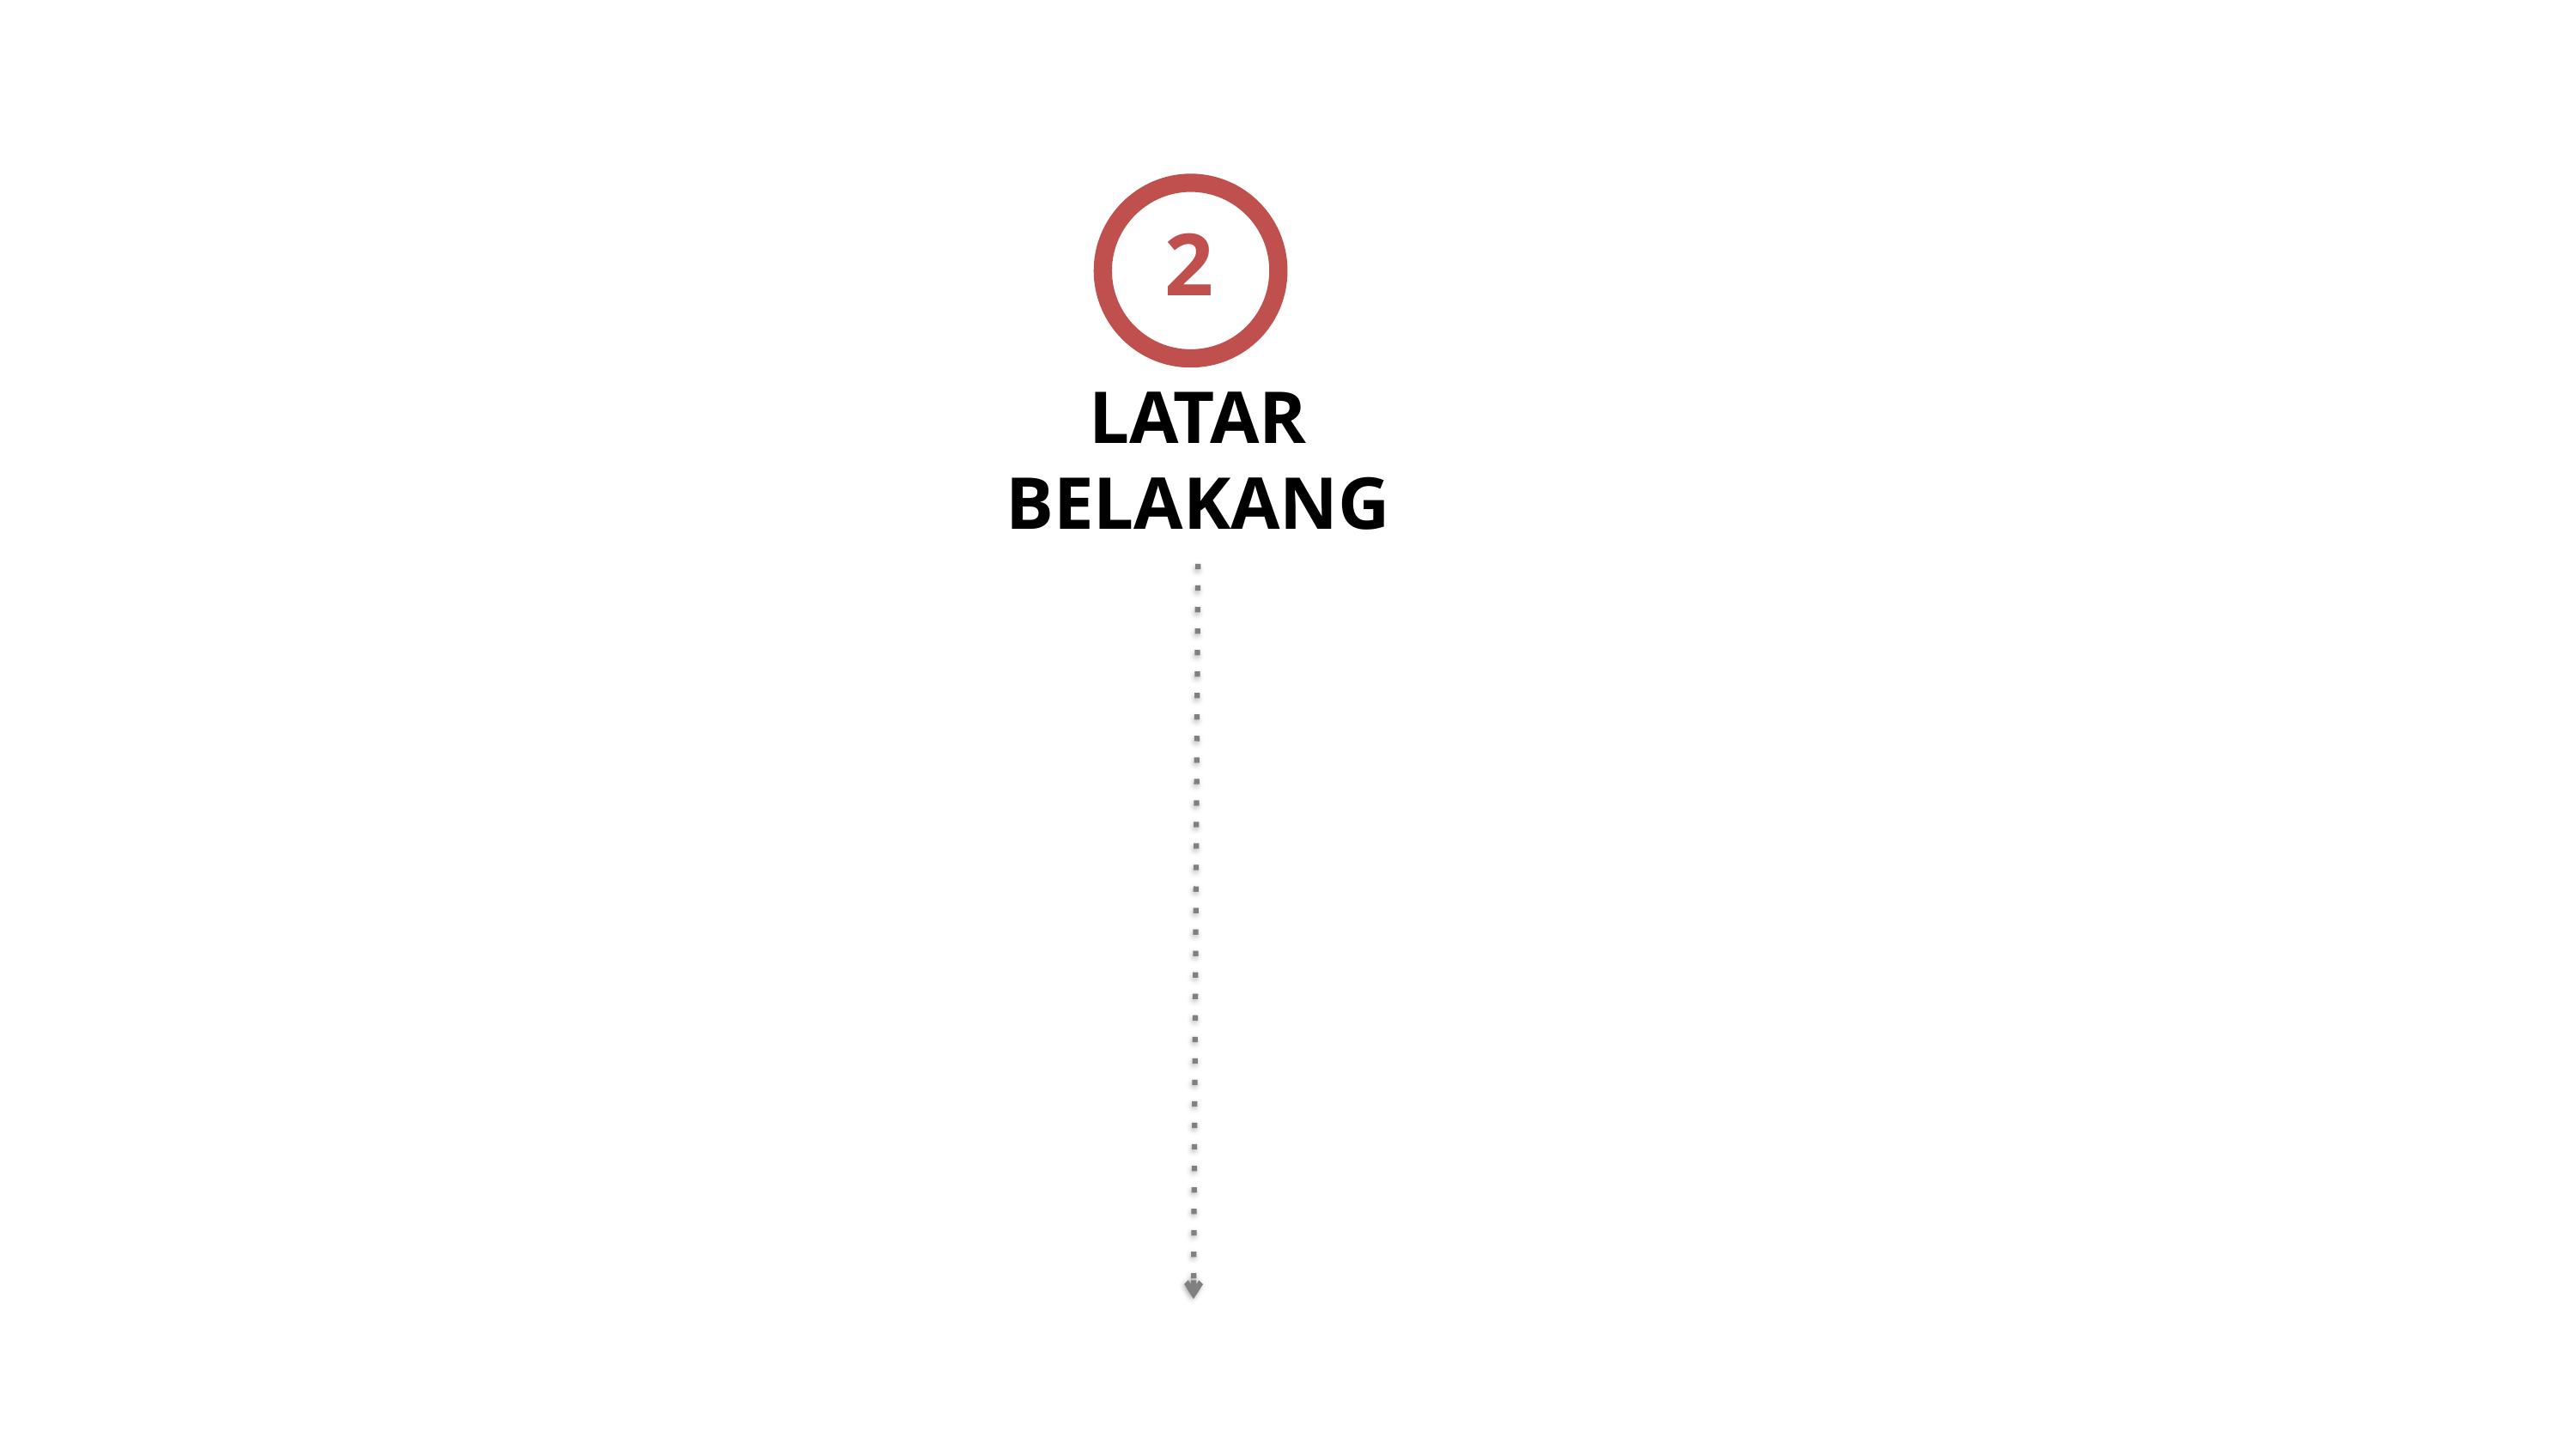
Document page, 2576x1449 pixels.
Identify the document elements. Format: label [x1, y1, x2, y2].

text_box [926, 173, 1471, 556]
text_box [1193, 563, 1199, 1300]
